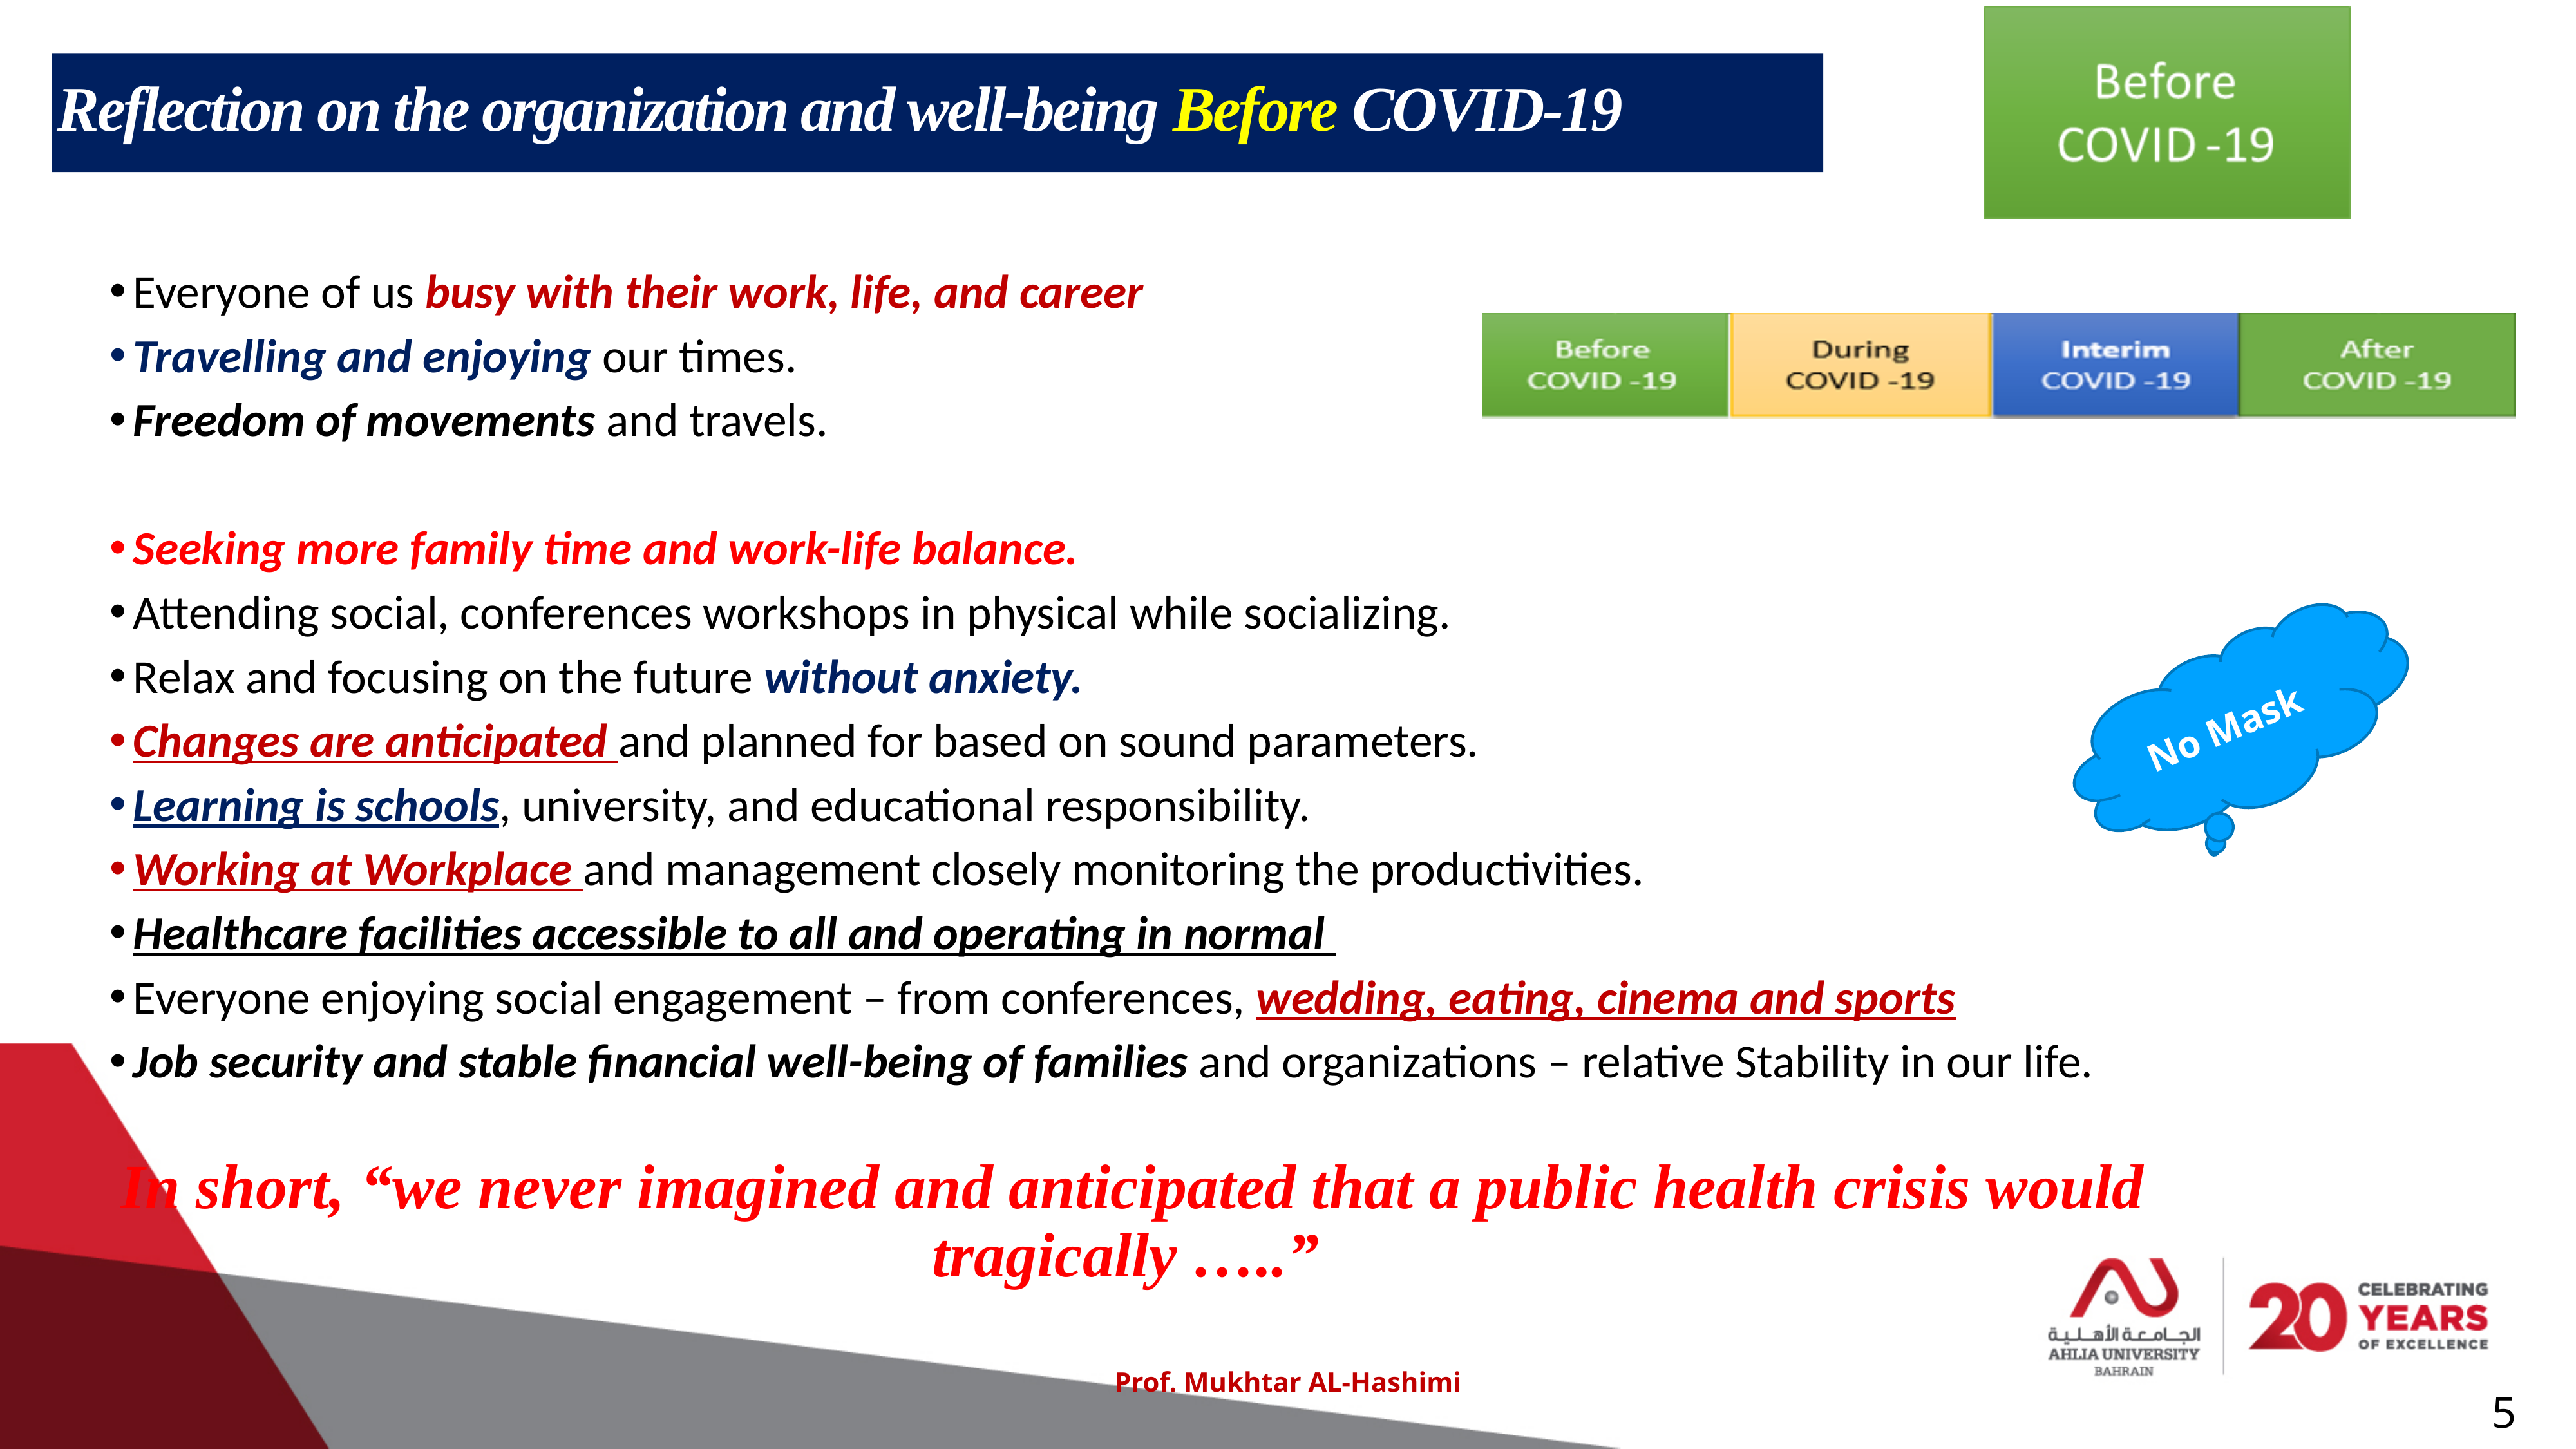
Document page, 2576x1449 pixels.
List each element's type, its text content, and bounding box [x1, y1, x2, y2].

text_box No Mask [2072, 603, 2409, 857]
picture [0, 0, 2576, 1449]
text_box Reflection on the organization and well-being Before COVID-19 [52, 53, 1824, 173]
slide_number 5 [2472, 1385, 2537, 1449]
footer Prof. Mukhtar AL-Hashimi [853, 1343, 1723, 1421]
text_box Everyone of us busy with their work, life, and career Travelling and enjoying our times. Freedom of movements and travels. Seeking more family time and work-life balance. Attending social, conferences workshops in physical while socializing. Relax and focusing on the future without anxiety. Changes are anticipated and planned for based on sound parameters. Learning is schools, university, and educational responsibility. Working at Workplace and management closely monitoring the productivities. Healthcare facilities accessible to all and operating in normal Everyone enjoying social engagement – from conferences, wedding, eating, cinema and sports Job security and stable financial well-being of families and organizations – relative Stability in our life. In short, “we never imagined and anticipated that a public health crisis would tragically …..” [100, 205, 2168, 1302]
